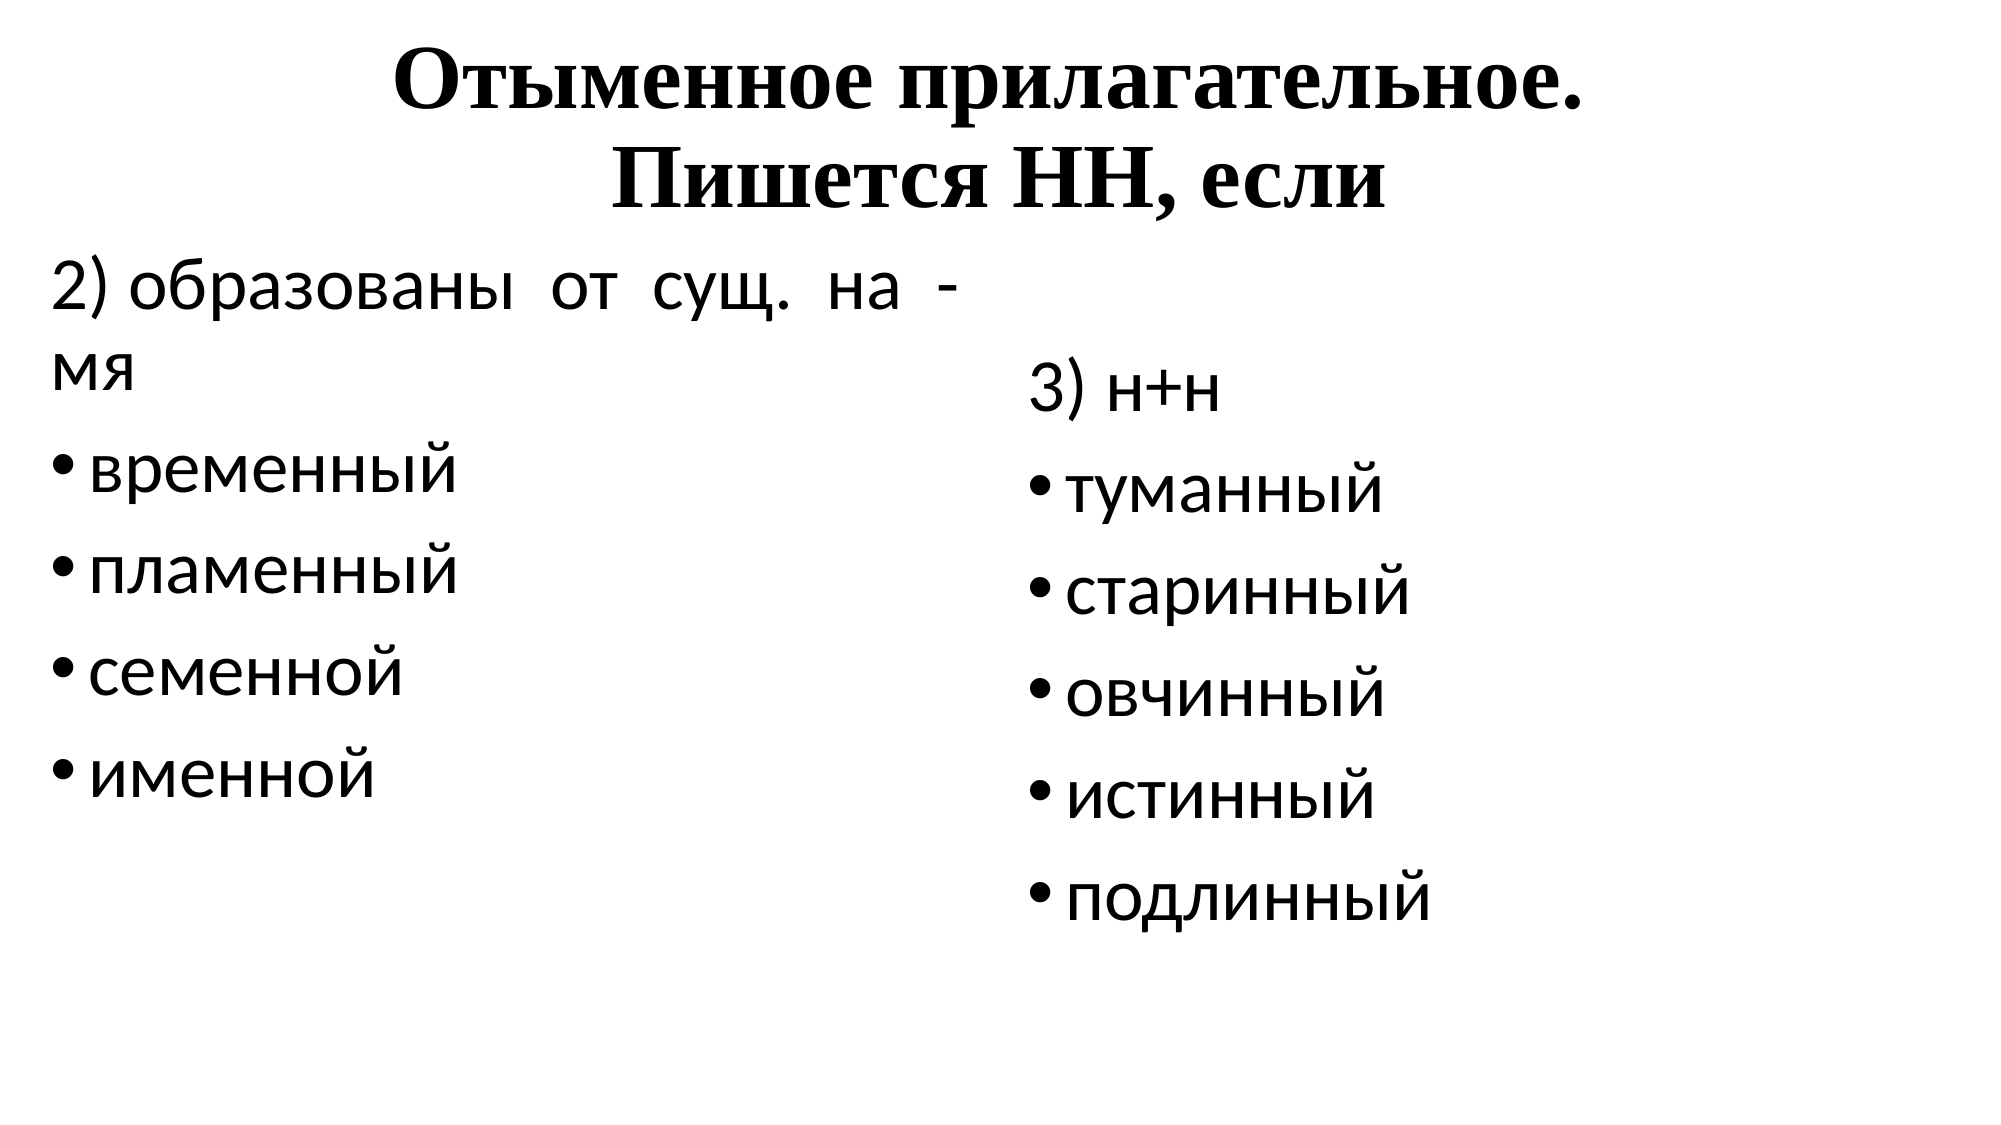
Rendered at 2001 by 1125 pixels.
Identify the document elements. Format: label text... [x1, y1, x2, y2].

title Отыменное прилагательное. Пишется НН, если [137, 19, 1863, 237]
list 2) образованы от сущ. на -мя временный пламенный семенной именной 3) н+н туманный старинный овчинный истинный подлинный [35, 237, 2000, 1064]
